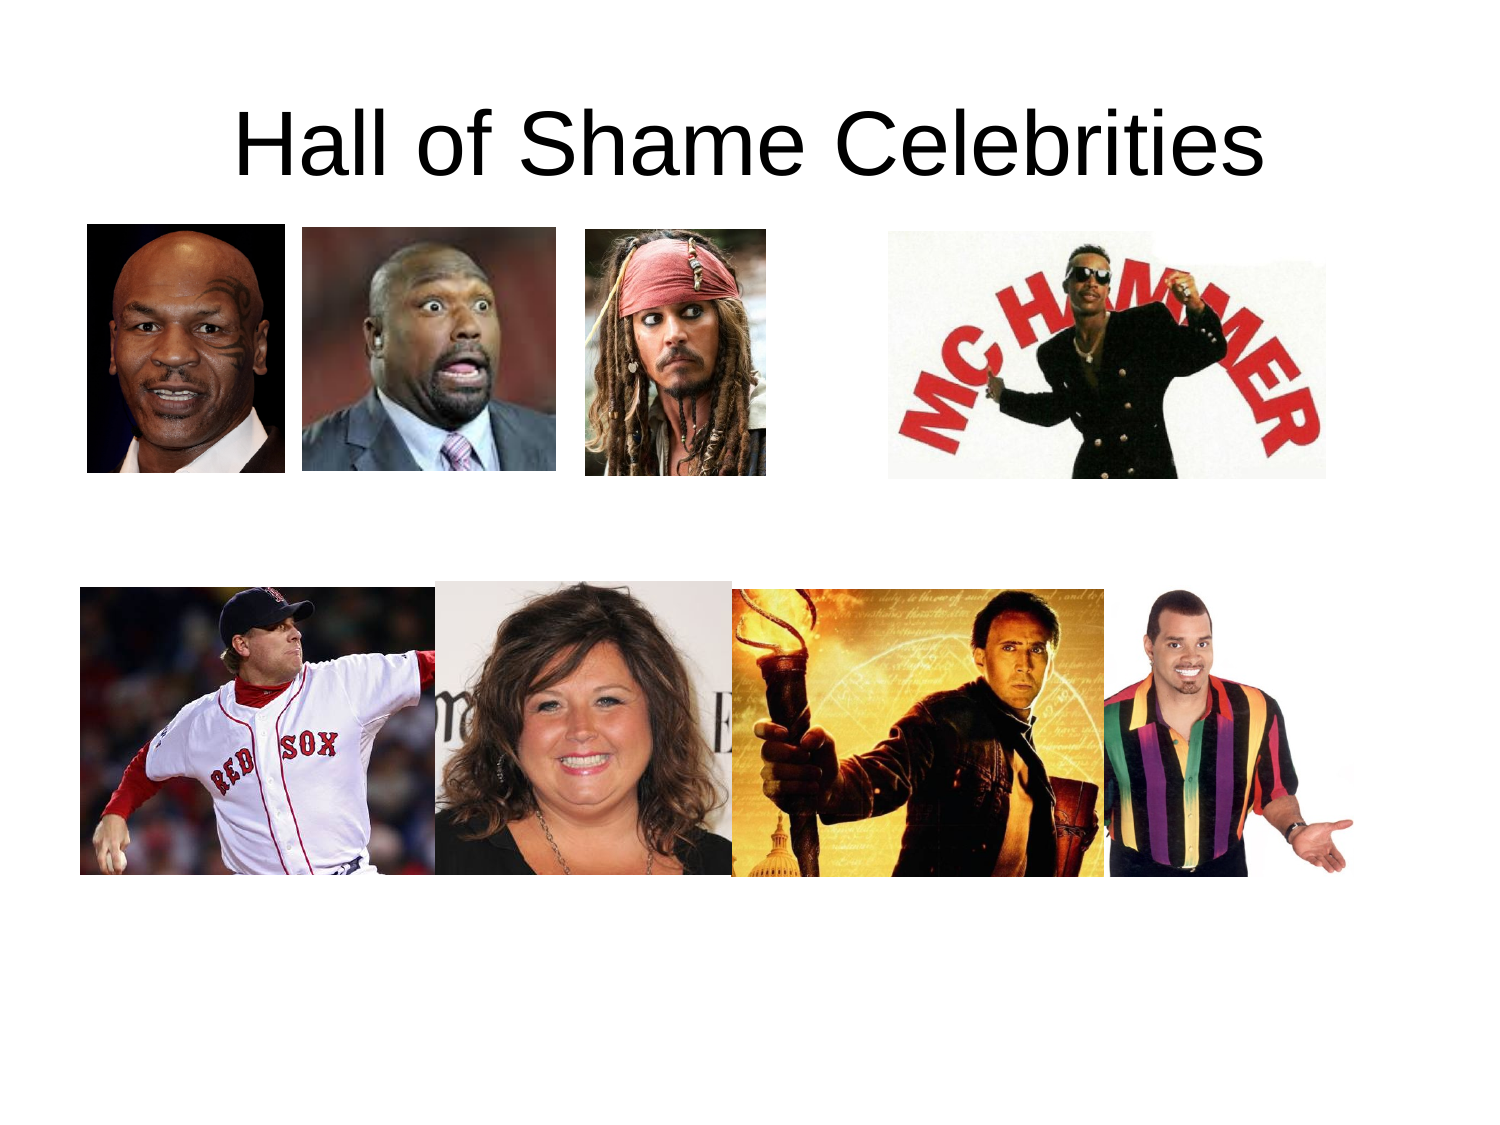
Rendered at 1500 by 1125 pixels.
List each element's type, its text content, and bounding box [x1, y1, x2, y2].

picture [80, 581, 1354, 878]
picture [301, 226, 556, 471]
picture [887, 231, 1326, 480]
title Hall of Shame Celebrities [75, 45, 1425, 233]
picture [584, 228, 767, 476]
picture [87, 224, 285, 473]
